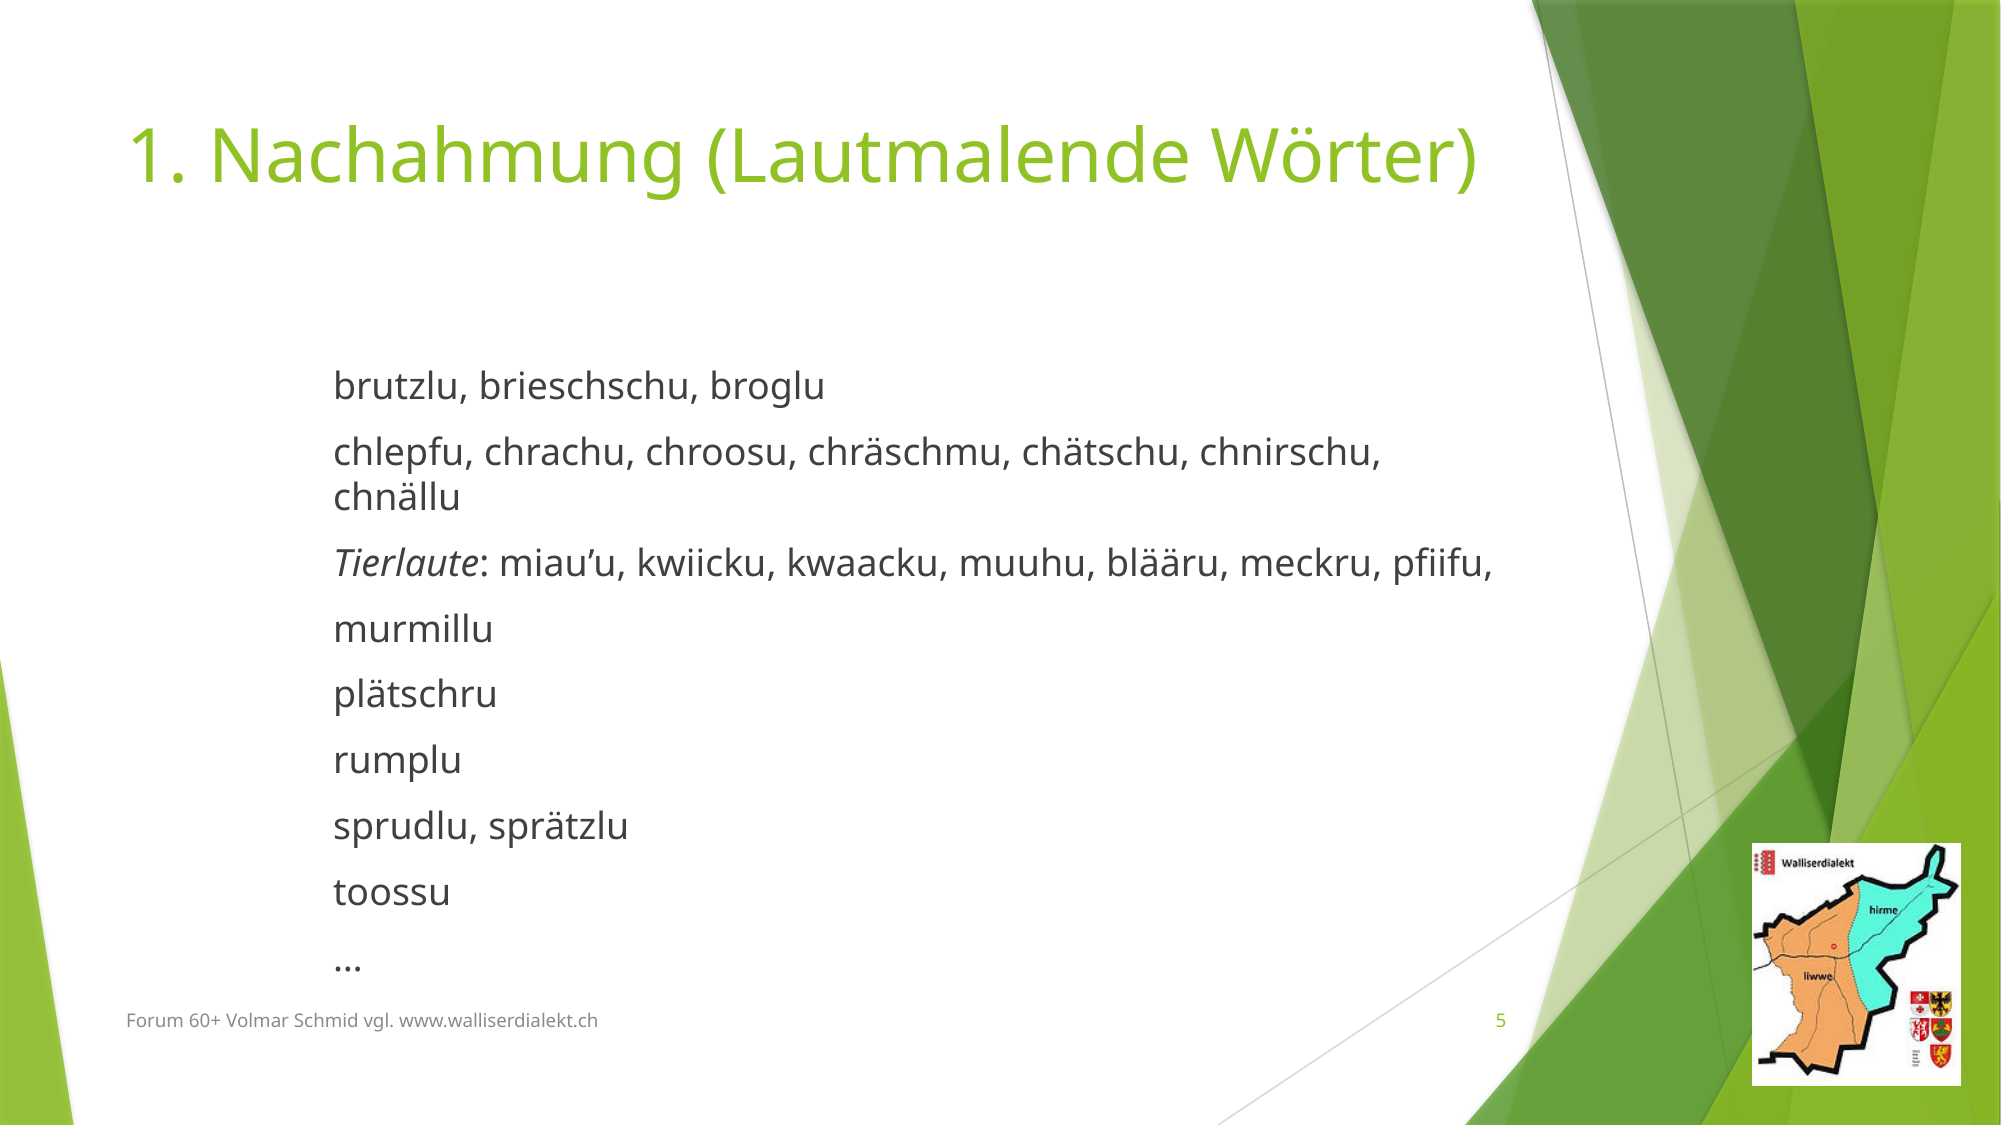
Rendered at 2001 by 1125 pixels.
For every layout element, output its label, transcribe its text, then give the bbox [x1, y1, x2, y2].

footer Forum 60+ Volmar Schmid vgl. www.walliserdialekt.ch [111, 991, 1145, 1051]
title 1. Nachahmung (Lautmalende Wörter) [111, 99, 1522, 317]
picture [1751, 842, 1961, 1087]
list brutzlu, brieschschu, broglu chlepfu, chrachu, chroosu, chräschmu, chätschu, chnirschu, chnällu Tierlaute: miau’u, kwiicku, kwaacku, muuhu, blääru, meckru, pfiifu, murmillu plätschru rumplu sprudlu, sprätzlu toossu … [318, 354, 1522, 992]
slide_number 5 [1409, 992, 1522, 1051]
